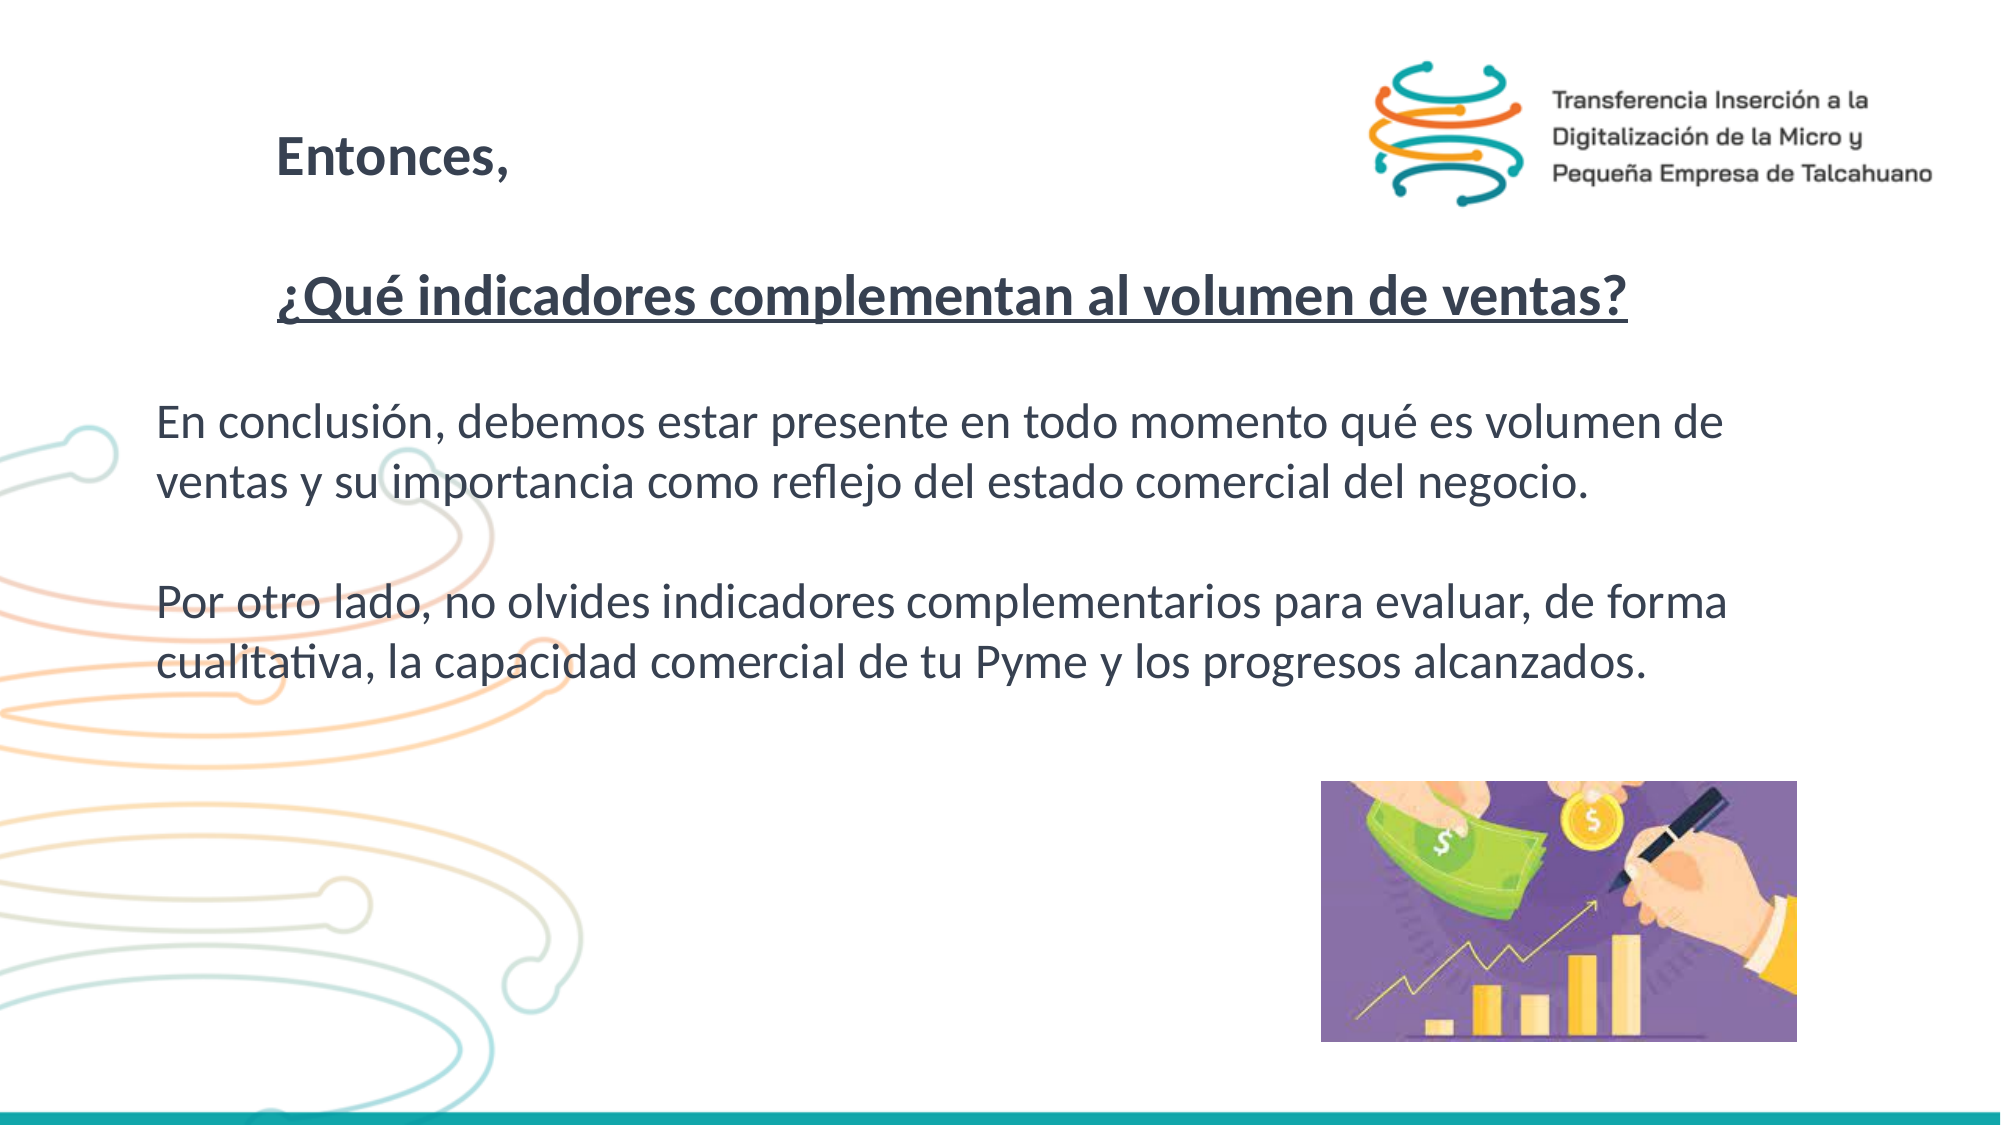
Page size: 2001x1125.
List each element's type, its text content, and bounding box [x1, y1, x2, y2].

picture [0, 0, 2001, 1125]
text_box Entonces, ¿Qué indicadores complementan al volumen de ventas? [262, 109, 1797, 335]
text_box En conclusión, debemos estar presente en todo momento qué es volumen de ventas y su importancia como reflejo del estado comercial del negocio. Por otro lado, no olvides indicadores complementarios para evaluar, de forma cualitativa, la capacidad comercial de tu Pyme y los progresos alcanzados. [141, 381, 1859, 697]
